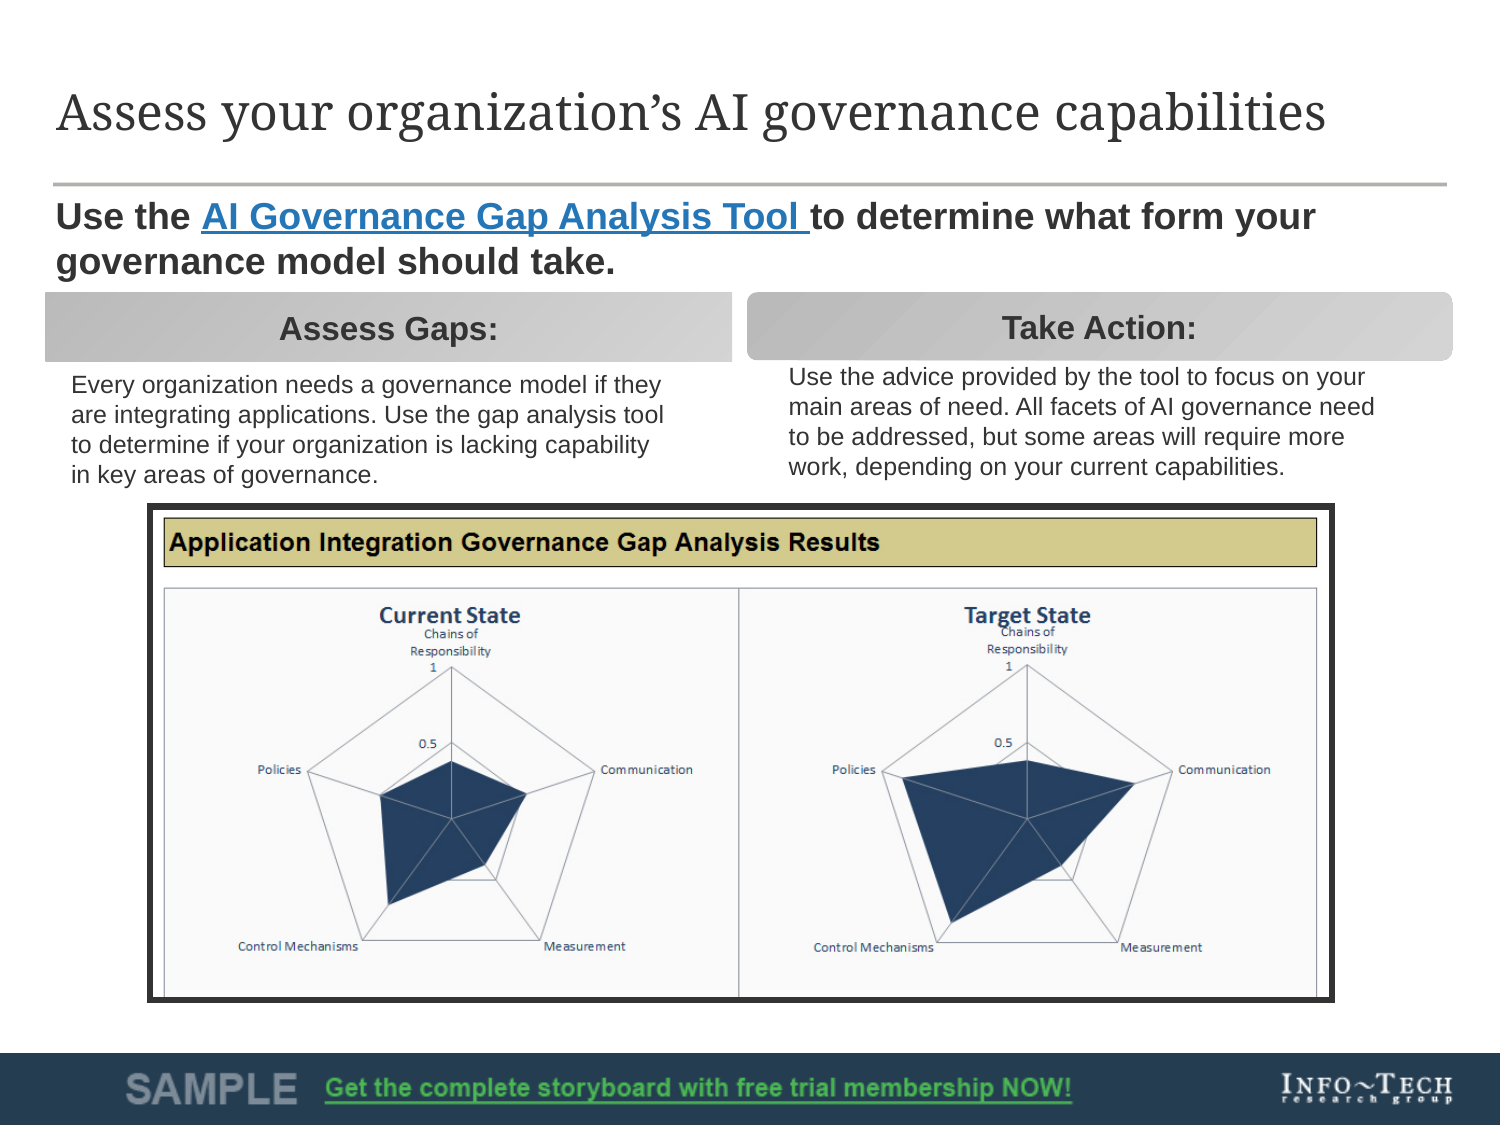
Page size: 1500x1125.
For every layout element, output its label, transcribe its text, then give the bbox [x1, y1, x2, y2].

text_box Use the advice provided by the tool to focus on your main areas of need. All facets of AI governance need to be addressed, but some areas will require more work, depending on your current capabilities. [774, 353, 1403, 488]
text_box Take Action: [745, 290, 1455, 363]
text_box Use the AI Governance Gap Analysis Tool to determine what form your governance model should take. [40, 184, 1455, 293]
title Assess your organization’s AI governance capabilities [41, 42, 1457, 185]
picture [153, 509, 1329, 997]
text_box Every organization needs a governance model if they are integrating applications. Use the gap analysis tool to determine if your organization is lacking capability in key areas of governance. [56, 361, 685, 497]
list Assess Gaps: [43, 290, 734, 364]
picture [0, 1052, 1500, 1125]
